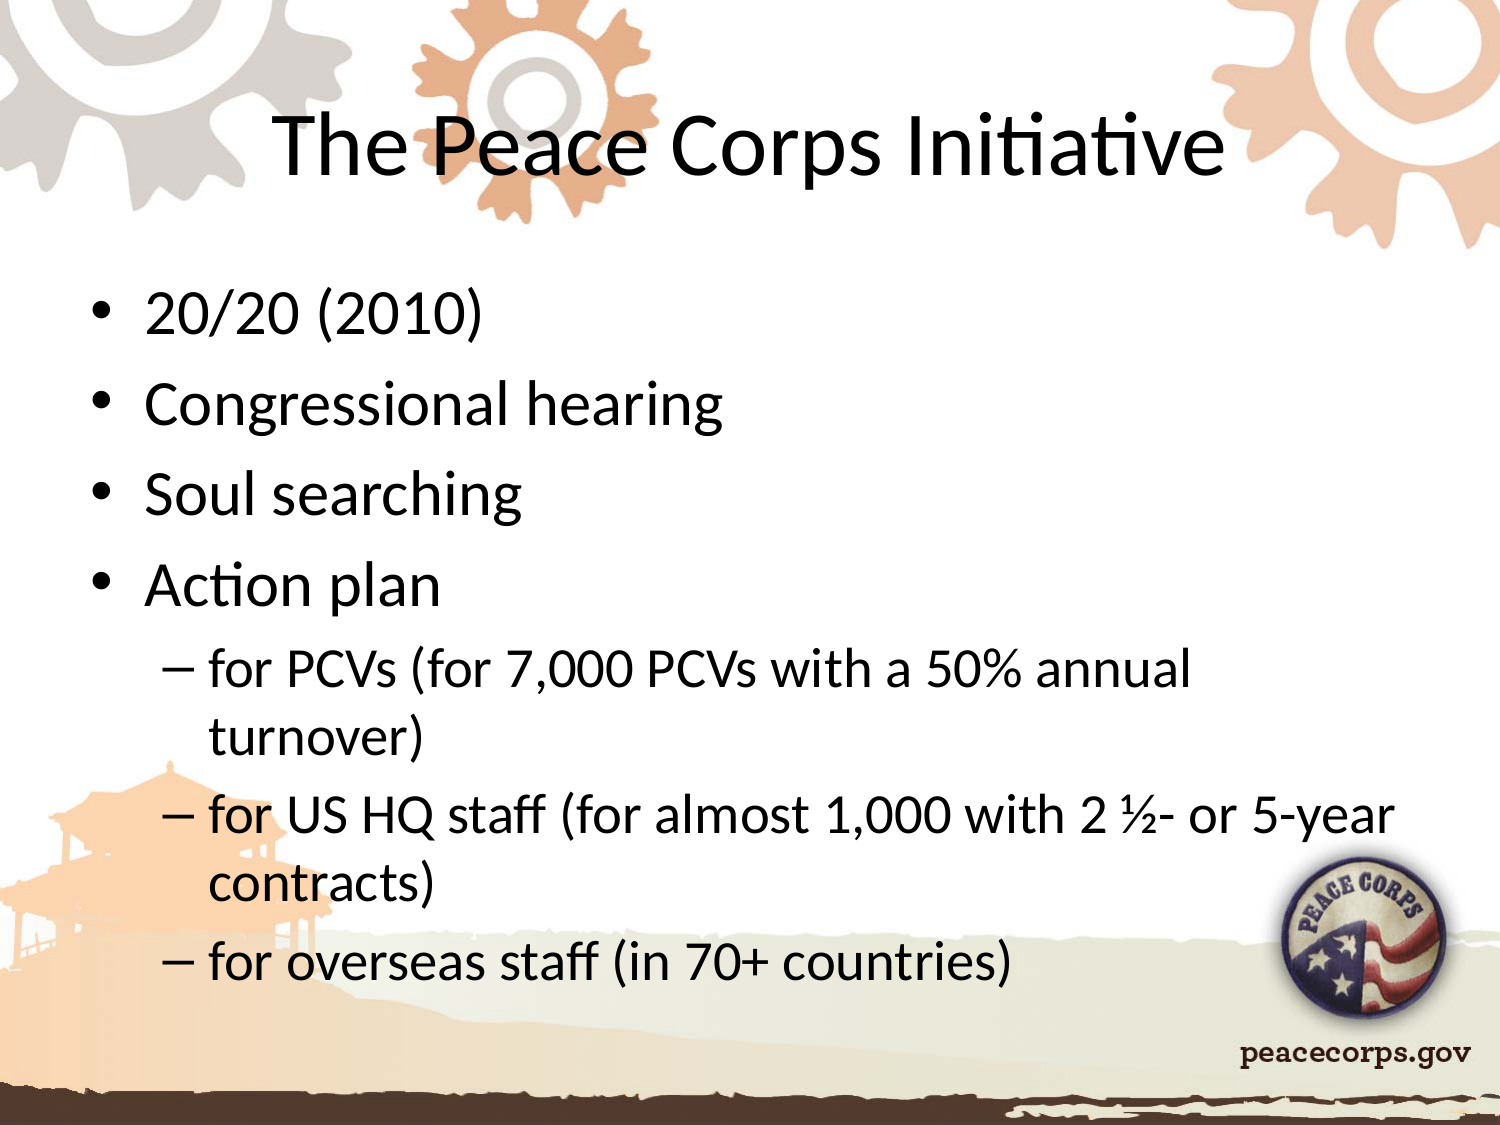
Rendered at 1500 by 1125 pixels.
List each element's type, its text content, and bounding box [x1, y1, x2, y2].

title The Peace Corps Initiative [75, 45, 1425, 233]
picture [0, 0, 1500, 1125]
list 20/20 (2010) Congressional hearing Soul searching Action plan for PCVs (for 7,000 PCVs with a 50% annual turnover) for US HQ staff (for almost 1,000 with 2 ½- or 5-year contracts) for overseas staff (in 70+ countries) [75, 262, 1425, 1005]
